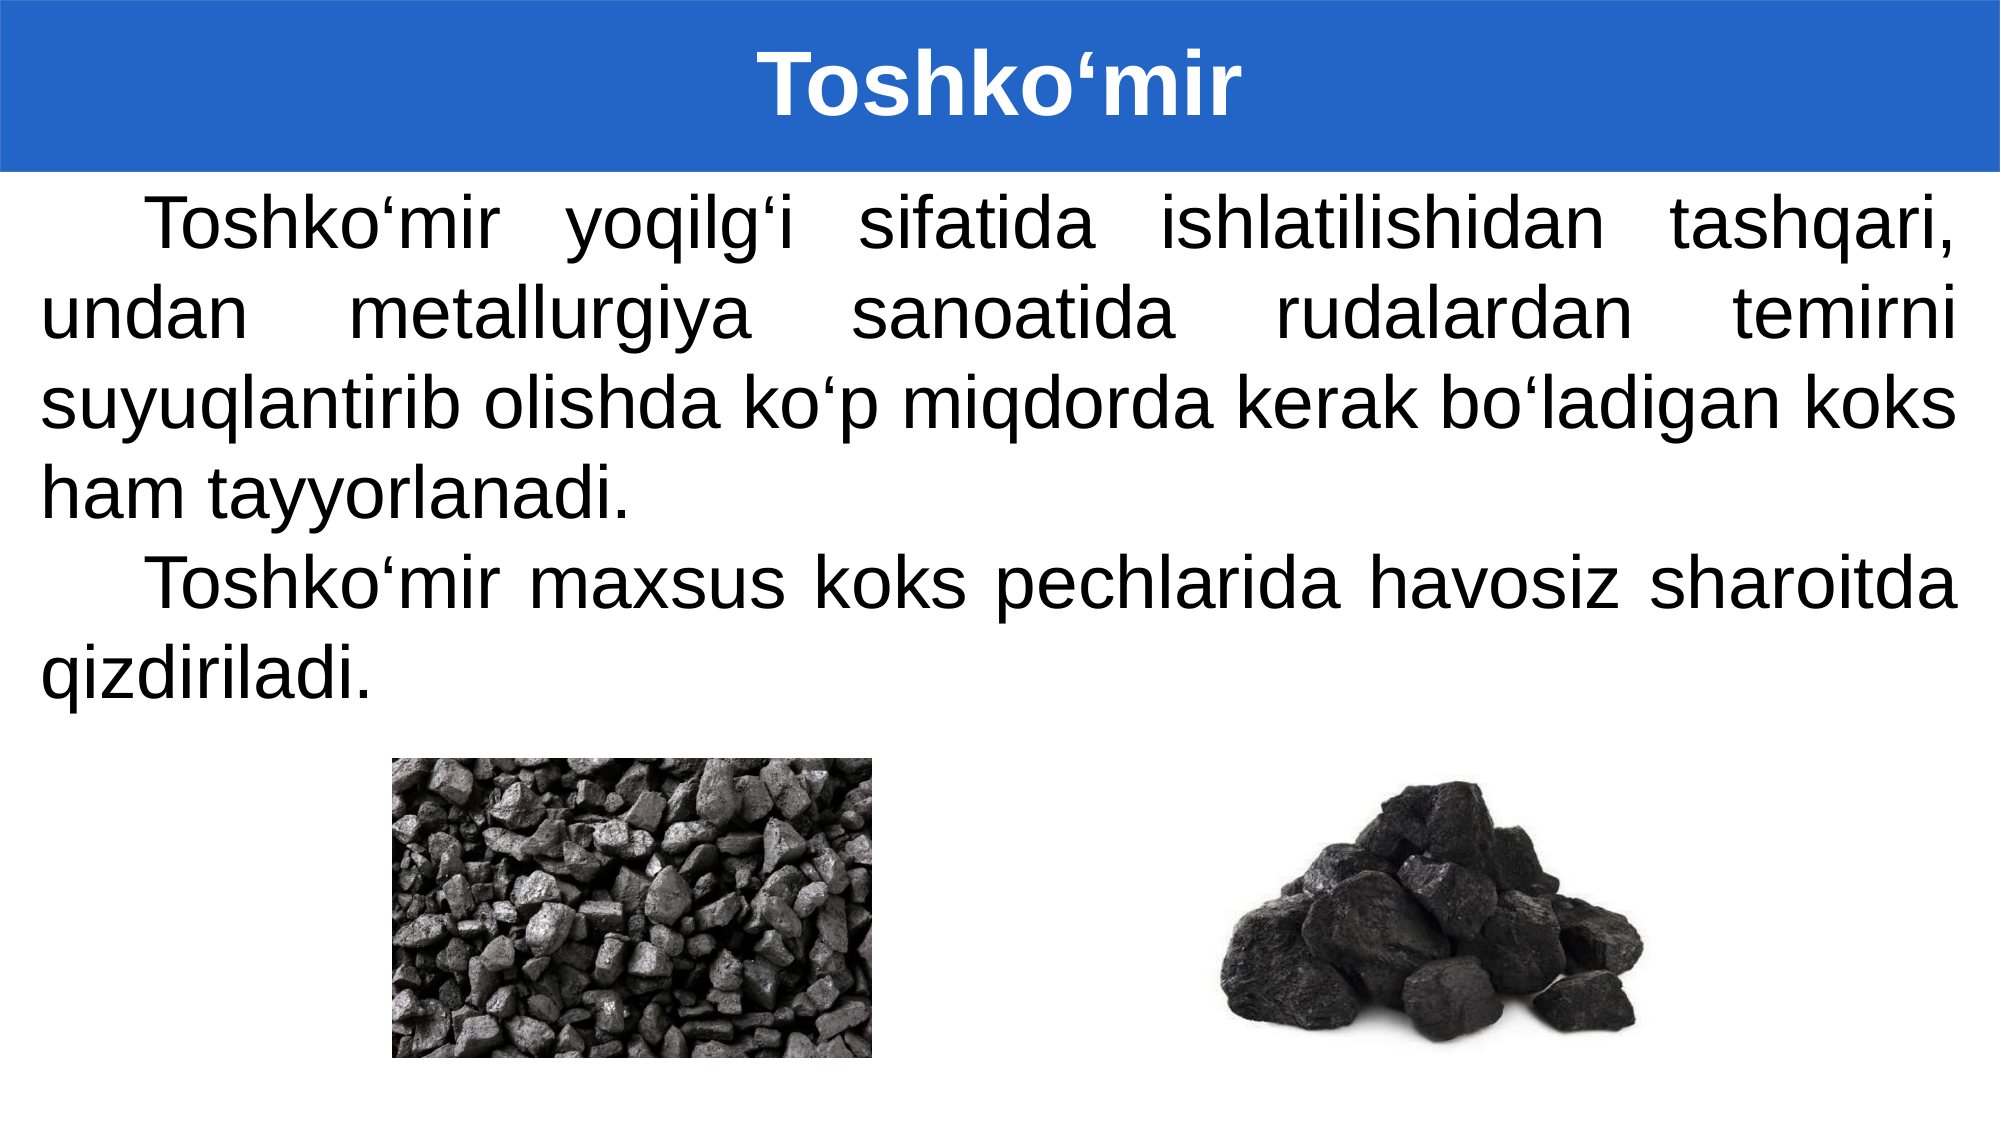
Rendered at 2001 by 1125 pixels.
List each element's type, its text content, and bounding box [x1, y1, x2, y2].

picture [1188, 758, 1689, 1058]
picture [392, 758, 872, 1058]
title Toshko‘mir [0, 0, 2000, 172]
text_box Toshko‘mir yoqilg‘i sifatida ishlatilishidan tashqari, undan metallurgiya sanoatida rudalardan temirni suyuqlantirib olishda ko‘p miqdorda kerak bo‘ladigan koks ham tayyorlanadi. Toshko‘mir maxsus koks pechlarida havosiz sharoitda qizdiriladi. [26, 165, 1974, 721]
